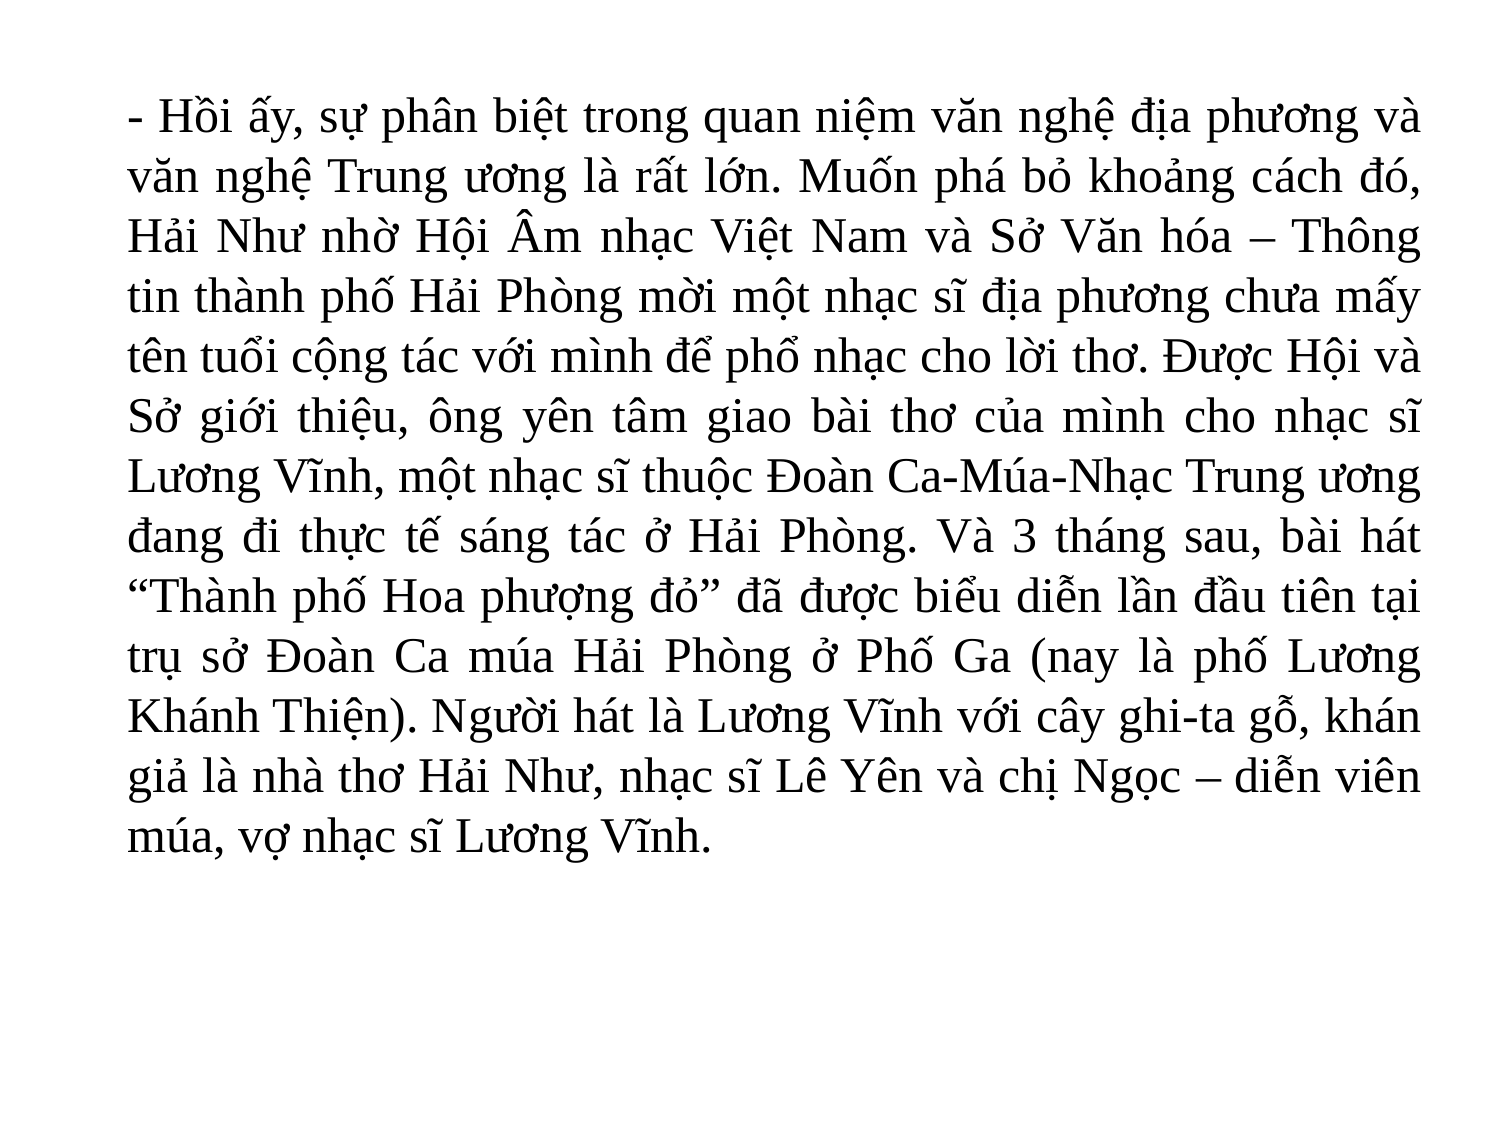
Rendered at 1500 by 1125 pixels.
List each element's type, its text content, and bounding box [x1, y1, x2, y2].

text_box - Hồi ấy, sự phân biệt trong quan niệm văn nghệ địa phương và văn nghệ Trung ương là rất lớn. Muốn phá bỏ khoảng cách đó, Hải Như nhờ Hội Âm nhạc Việt Nam và Sở Văn hóa – Thông tin thành phố Hải Phòng mời một nhạc sĩ địa phương chưa mấy tên tuổi cộng tác với mình để phổ nhạc cho lời thơ. Được Hội và Sở giới thiệu, ông yên tâm giao bài thơ của mình cho nhạc sĩ Lương Vĩnh, một nhạc sĩ thuộc Đoàn Ca-Múa-Nhạc Trung ương đang đi thực tế sáng tác ở Hải Phòng. Và 3 tháng sau, bài hát “Thành phố Hoa phượng đỏ” đã được biểu diễn lần đầu tiên tại trụ sở Đoàn Ca múa Hải Phòng ở Phố Ga (nay là phố Lương Khánh Thiện). Người hát là Lương Vĩnh với cây ghi-ta gỗ, khán giả là nhà thơ Hải Như, nhạc sĩ Lê Yên và chị Ngọc – diễn viên múa, vợ nhạc sĩ Lương Vĩnh. [112, 74, 1438, 870]
